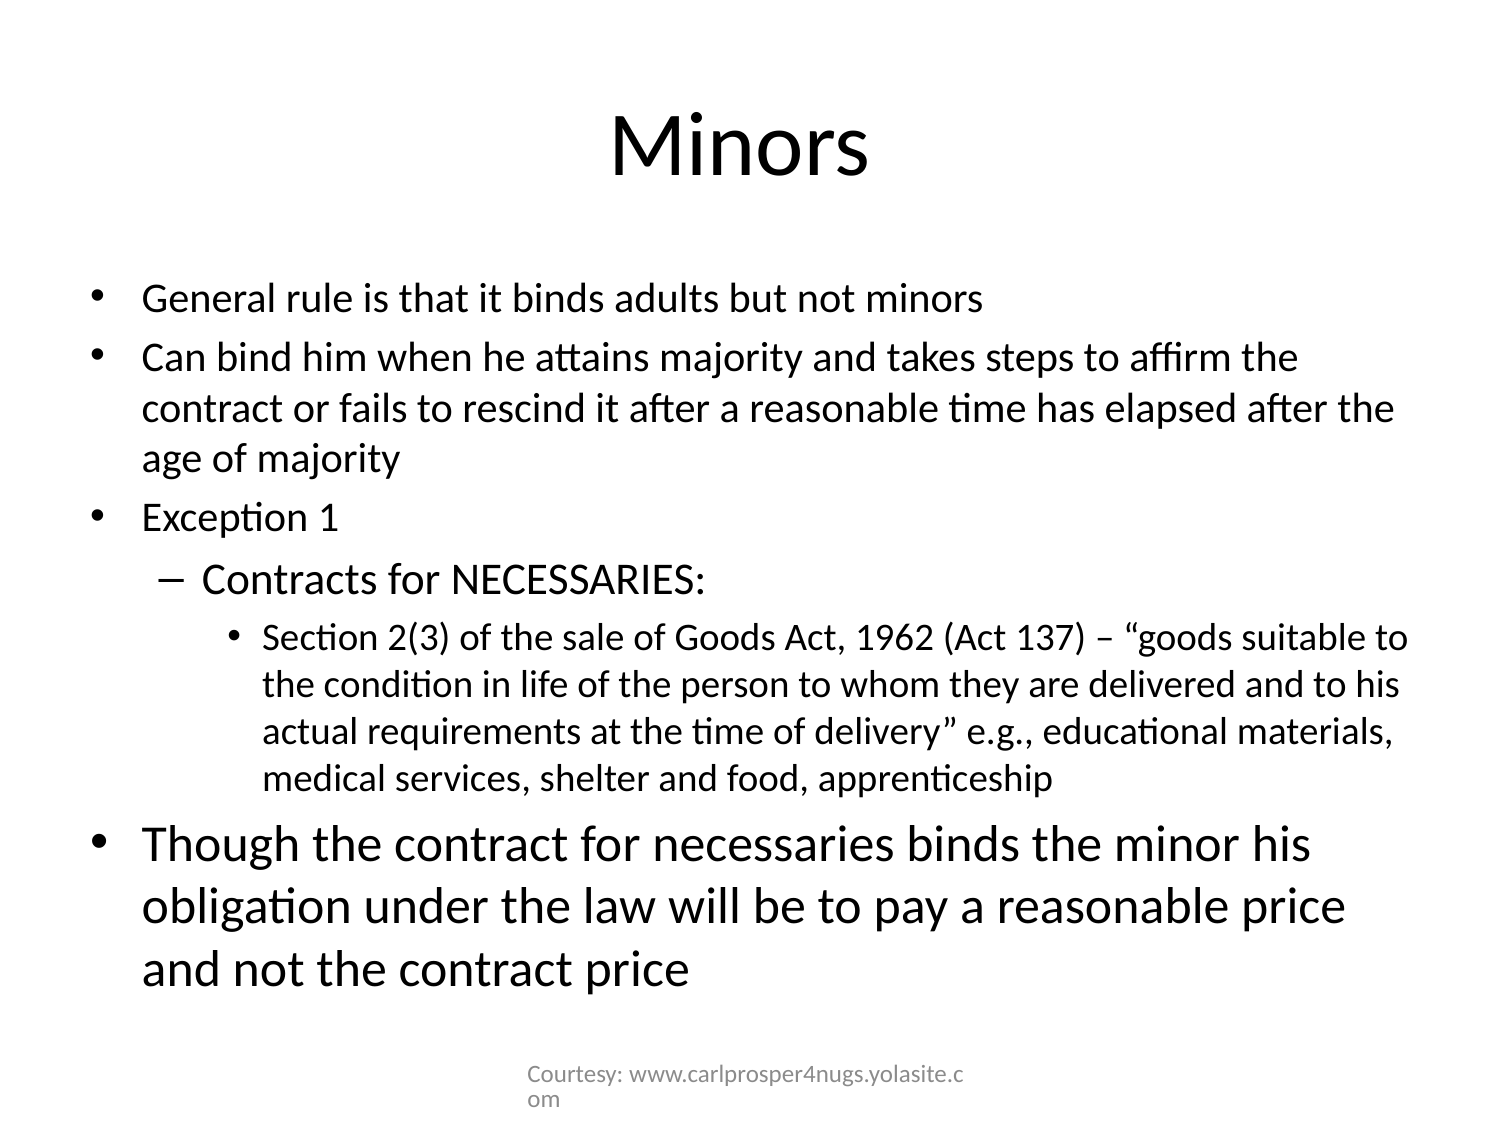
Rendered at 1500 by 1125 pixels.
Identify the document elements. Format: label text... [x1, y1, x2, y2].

footer Courtesy: www.carlprosper4nugs.yolasite.com [512, 1042, 988, 1103]
title Minors [75, 45, 1425, 233]
list General rule is that it binds adults but not minors Can bind him when he attains majority and takes steps to affirm the contract or fails to rescind it after a reasonable time has elapsed after the age of majority Exception 1 Contracts for NECESSARIES: Section 2(3) of the sale of Goods Act, 1962 (Act 137) – “goods suitable to the condition in life of the person to whom they are delivered and to his actual requirements at the time of delivery” e.g., educational materials, medical services, shelter and food, apprenticeship Though the contract for necessaries binds the minor his obligation under the law will be to pay a reasonable price and not the contract price [75, 262, 1425, 1005]
